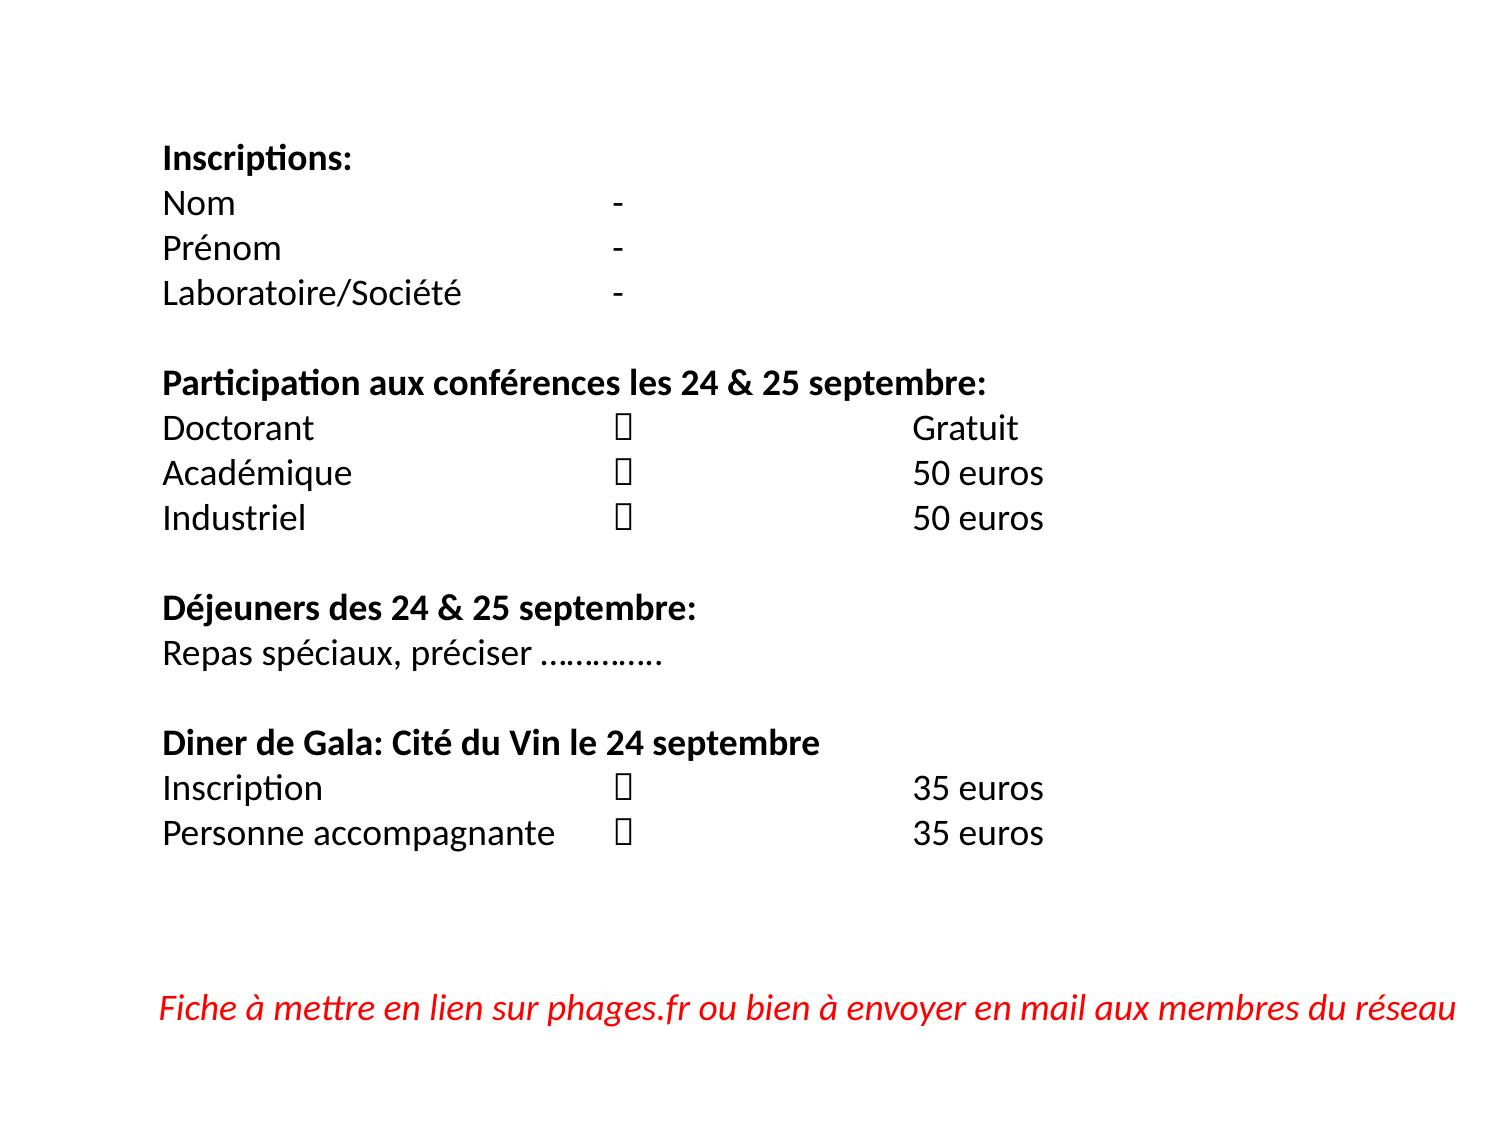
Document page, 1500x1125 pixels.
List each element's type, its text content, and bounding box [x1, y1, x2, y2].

text_box Fiche à mettre en lien sur phages.fr ou bien à envoyer en mail aux membres du réseau [143, 975, 1474, 1036]
text_box Inscriptions: Nom - Prénom - Laboratoire/Société - Participation aux conférences les 24 & 25 septembre: Doctorant  Gratuit Académique  50 euros Industriel  50 euros Déjeuners des 24 & 25 septembre: Repas spéciaux, préciser ………….. Diner de Gala: Cité du Vin le 24 septembre Inscription  35 euros Personne accompagnante  35 euros [147, 125, 1329, 861]
